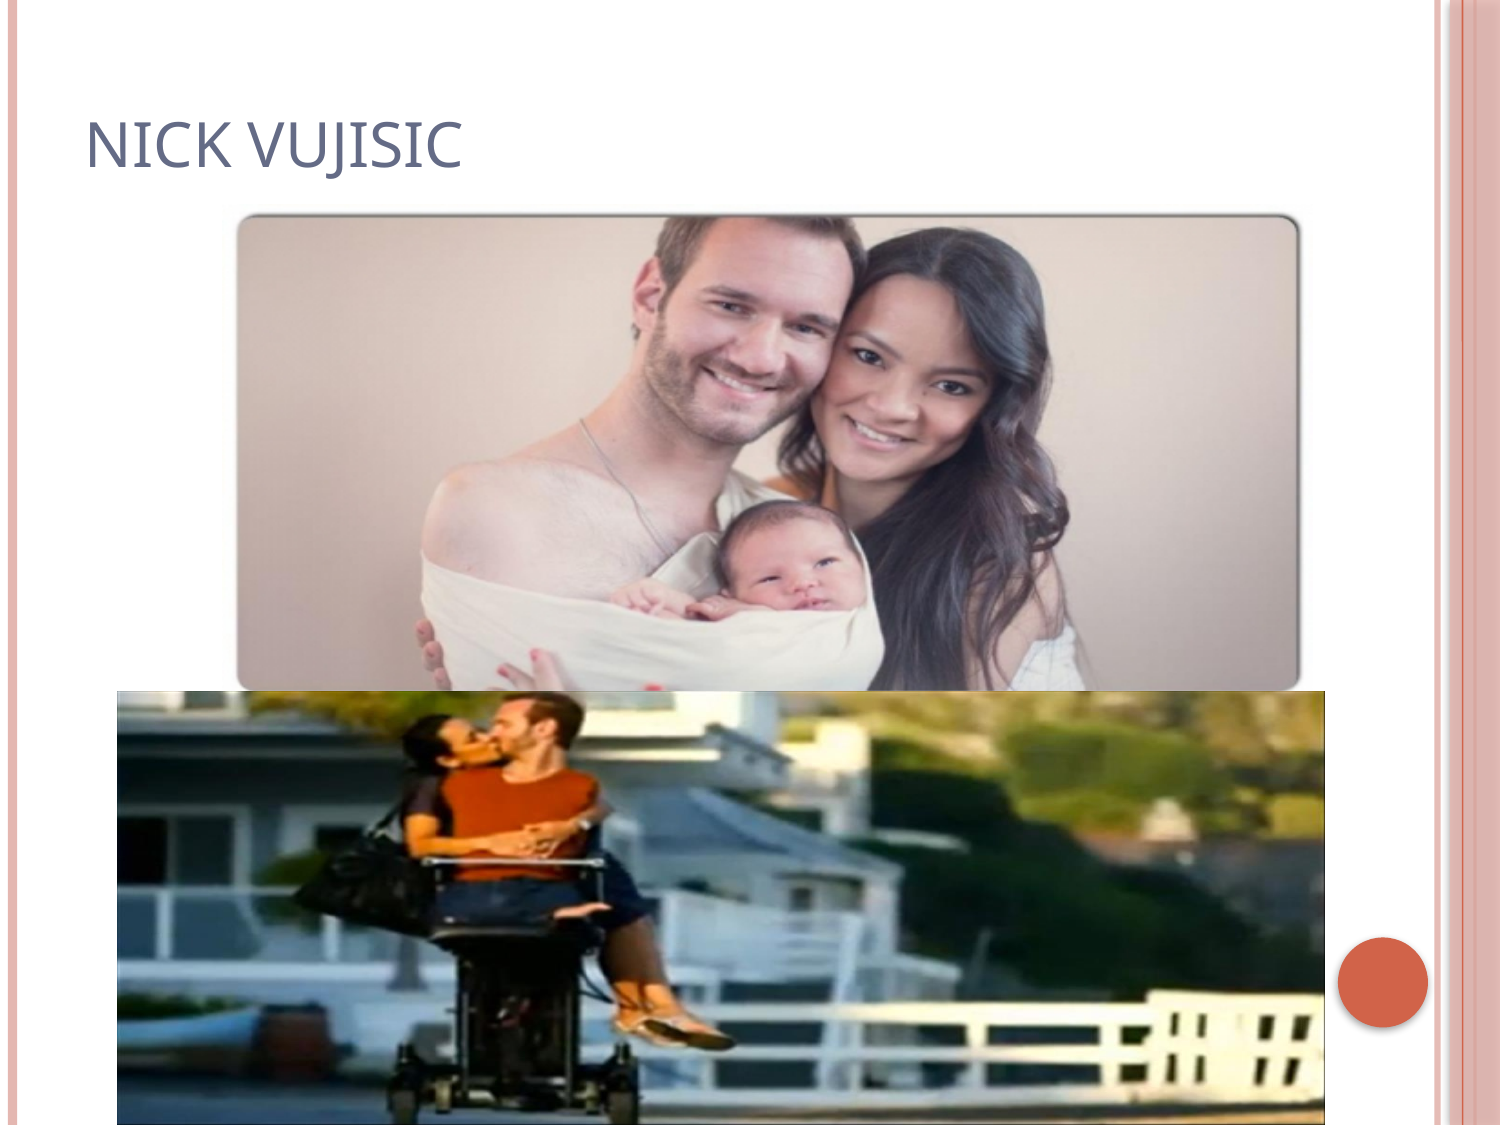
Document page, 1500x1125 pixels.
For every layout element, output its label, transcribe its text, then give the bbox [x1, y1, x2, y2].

picture [116, 203, 1325, 1125]
title NICK VUJISIC [70, 0, 1296, 188]
